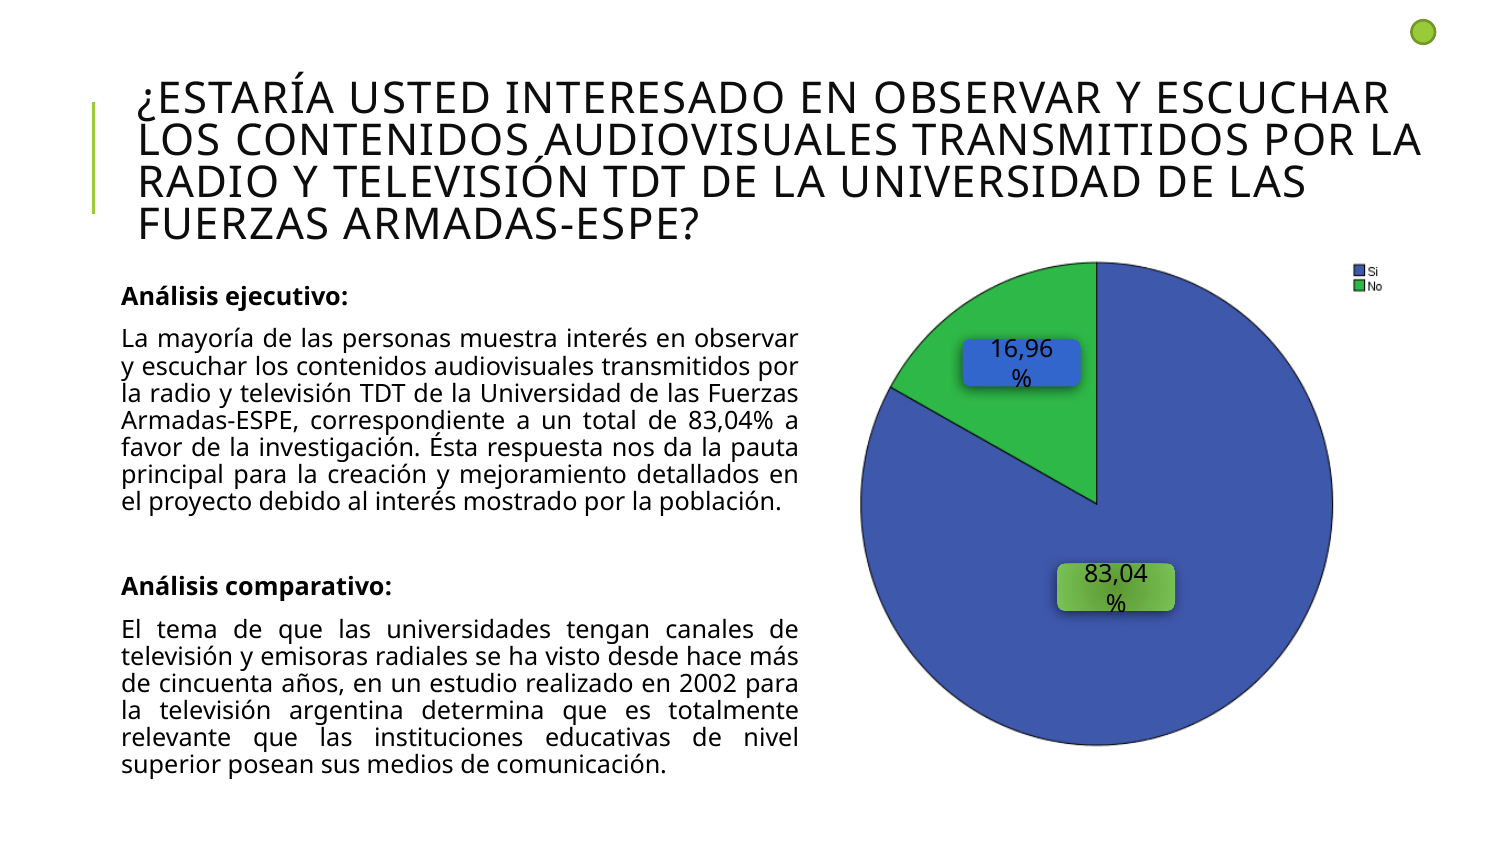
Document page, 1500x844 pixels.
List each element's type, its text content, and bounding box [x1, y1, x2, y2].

text_box [1410, 18, 1437, 46]
list Análisis ejecutivo: La mayoría de las personas muestra interés en observar y escuchar los contenidos audiovisuales transmitidos por la radio y televisión TDT de la Universidad de las Fuerzas Armadas-ESPE, correspondiente a un total de 83,04% a favor de la investigación. Ésta respuesta nos da la pauta principal para la creación y mejoramiento detallados en el proyecto debido al interés mostrado por la población. Análisis comparativo: El tema de que las universidades tengan canales de televisión y emisoras radiales se ha visto desde hace más de cincuenta años, en un estudio realizado en 2002 para la televisión argentina determina que es totalmente relevante que las instituciones educativas de nivel superior posean sus medios de comunicación. [106, 278, 805, 788]
title ¿ESTARÍA USTED INTERESADO EN OBSERVAR Y ESCUCHAR LOS CONTENIDOS AUDIOVISUALES TRANSMITIDOS POR LA RADIO Y TELEVISIÓN TDT DE LA UNIVERSIDAD DE LAS FUERZAS ARMADAS-ESPE? [126, 71, 1500, 257]
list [835, 256, 1416, 752]
